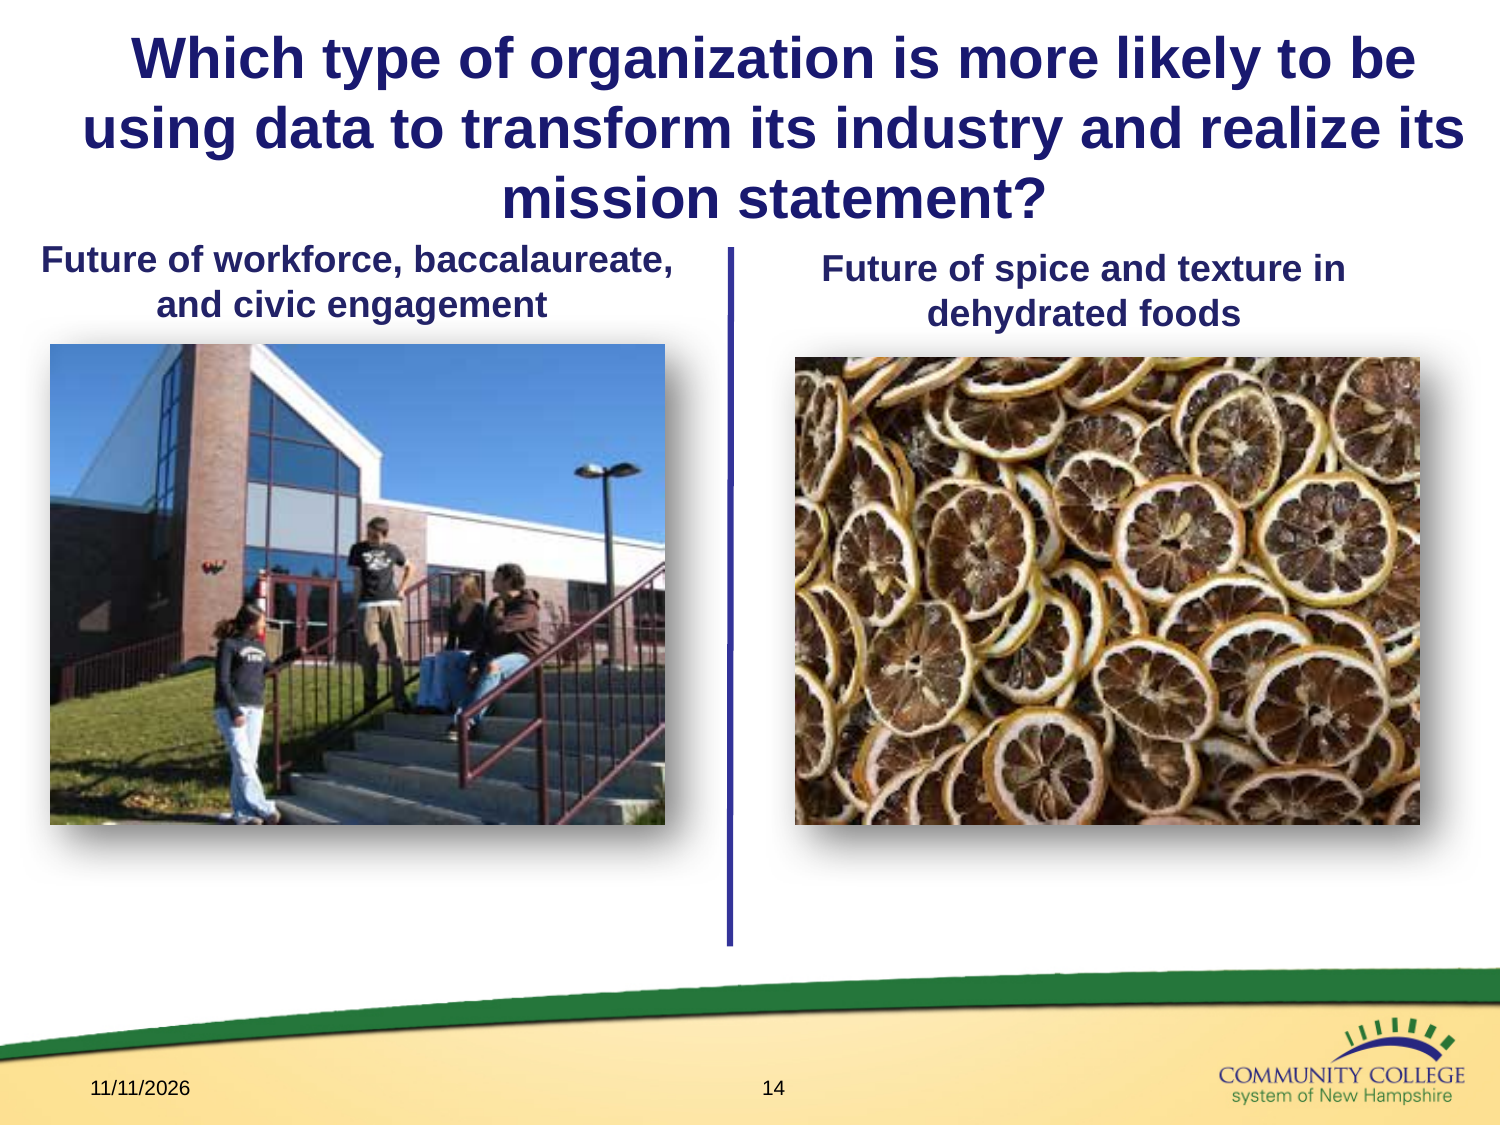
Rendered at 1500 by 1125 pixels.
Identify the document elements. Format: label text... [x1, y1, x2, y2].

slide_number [75, 1067, 425, 1121]
slide_number 14 [450, 1067, 800, 1121]
text_box Future of spice and texture in dehydrated foods [755, 236, 1413, 342]
picture [0, 0, 1500, 1125]
text_box Future of workforce, baccalaureate, and civic engagement [9, 227, 705, 333]
title Which type of organization is more likely to be using data to transform its industry and realize its mission statement? [50, 75, 1500, 175]
